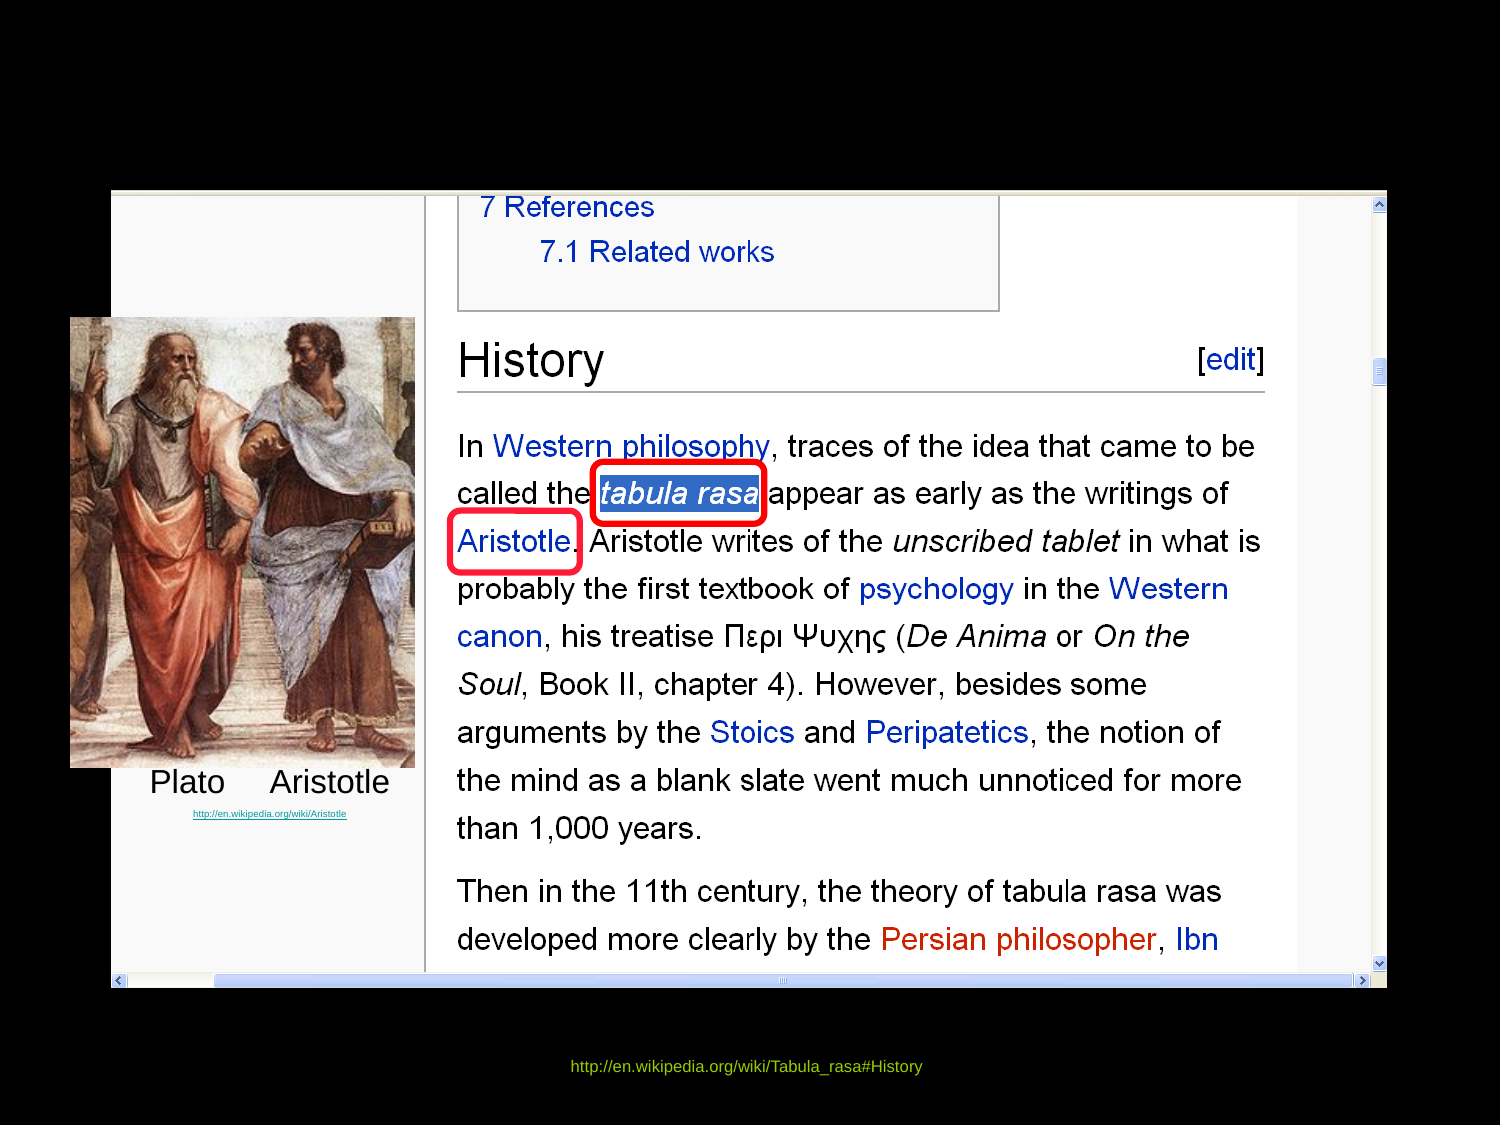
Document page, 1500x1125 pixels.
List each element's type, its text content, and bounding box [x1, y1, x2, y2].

picture [70, 190, 1388, 988]
text_box http://en.wikipedia.org/wiki/Tabula_rasa#History [555, 1048, 939, 1084]
